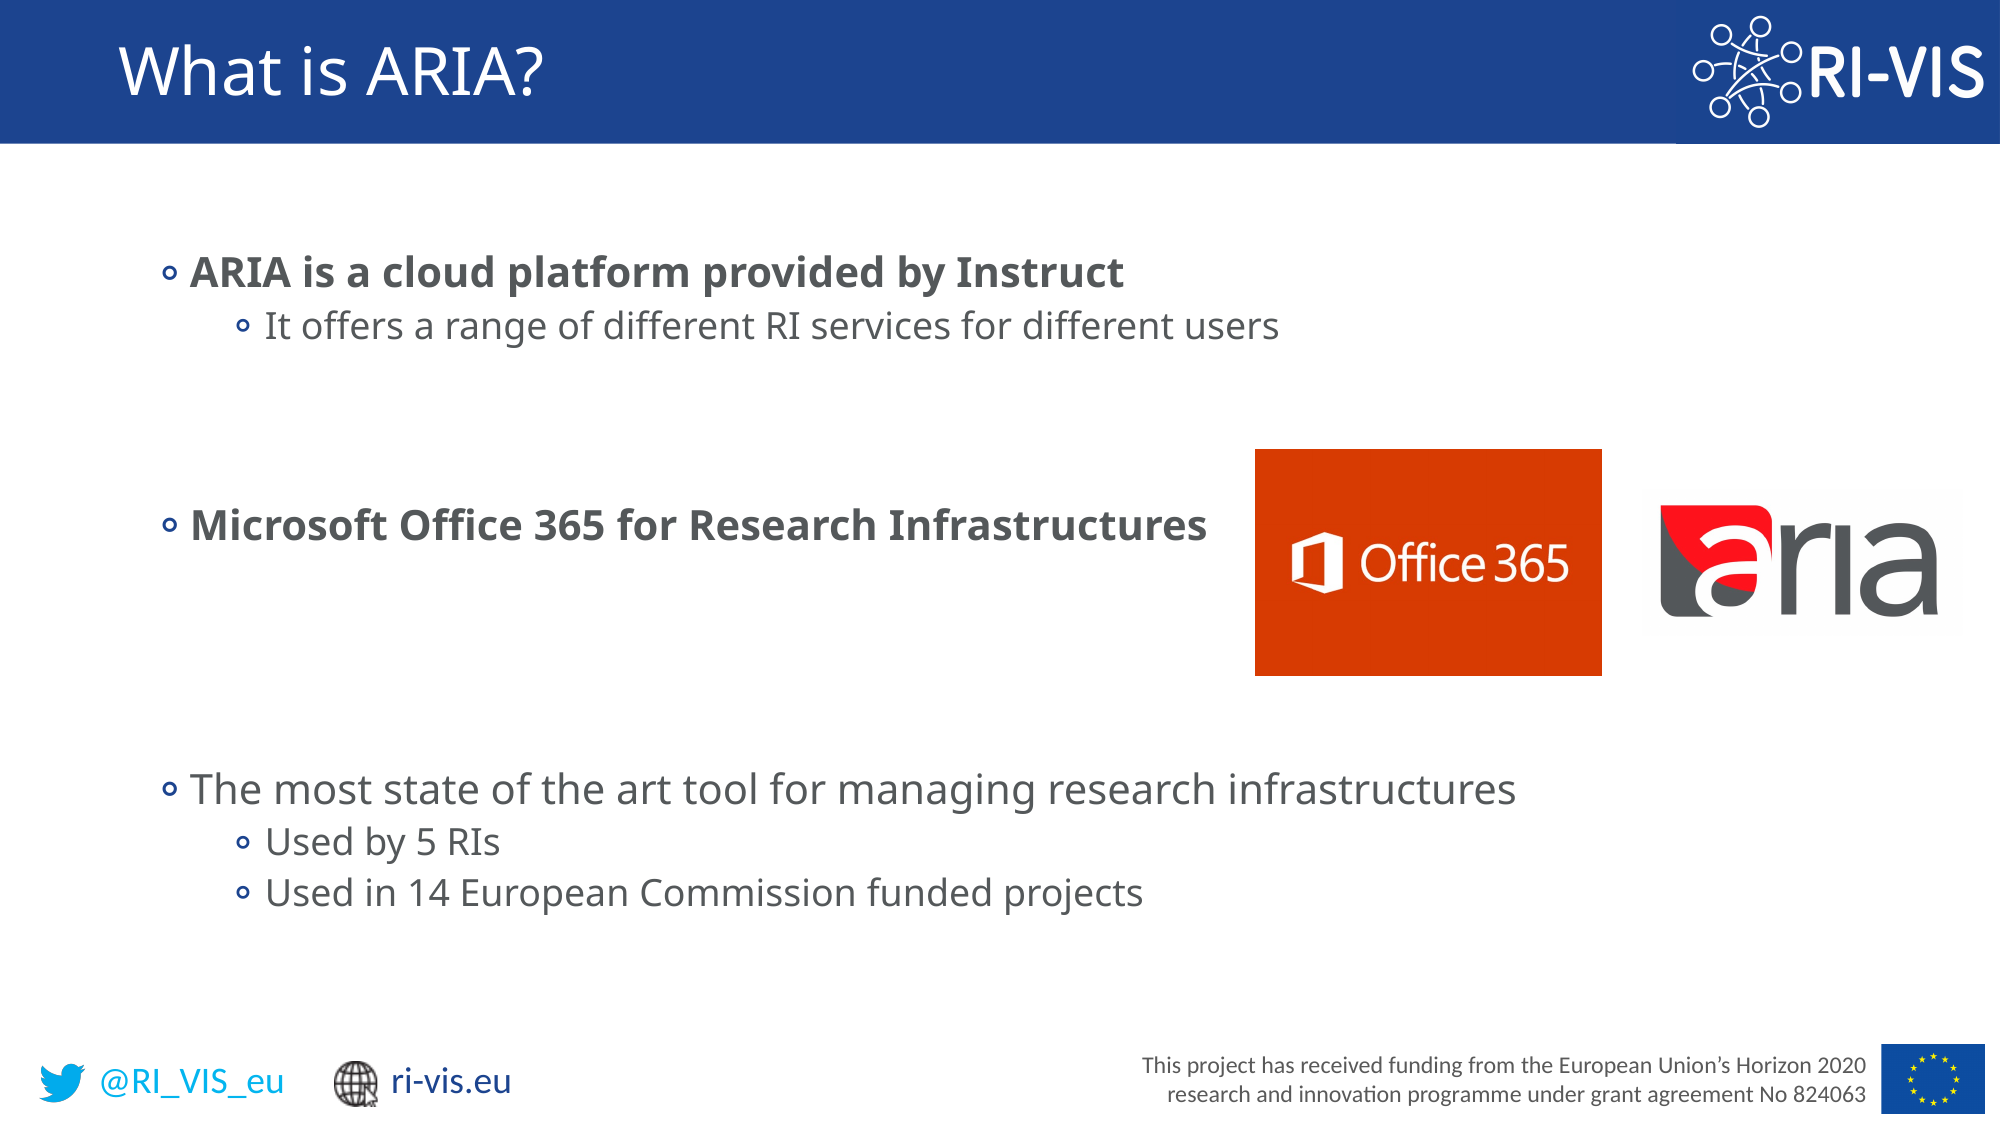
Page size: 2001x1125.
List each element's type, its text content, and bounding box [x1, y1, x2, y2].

picture [32, 1060, 92, 1106]
title What is ARIA? [103, 22, 1571, 126]
list ARIA is a cloud platform provided by Instruct It offers a range of different RI services for different users Microsoft Office 365 for Research Infrastructures The most state of the art tool for managing research infrastructures Used by 5 RIs Used in 14 European Commission funded projects [137, 244, 1863, 1047]
picture [1676, 0, 2000, 144]
picture [1642, 489, 1963, 636]
picture [1255, 449, 1602, 676]
